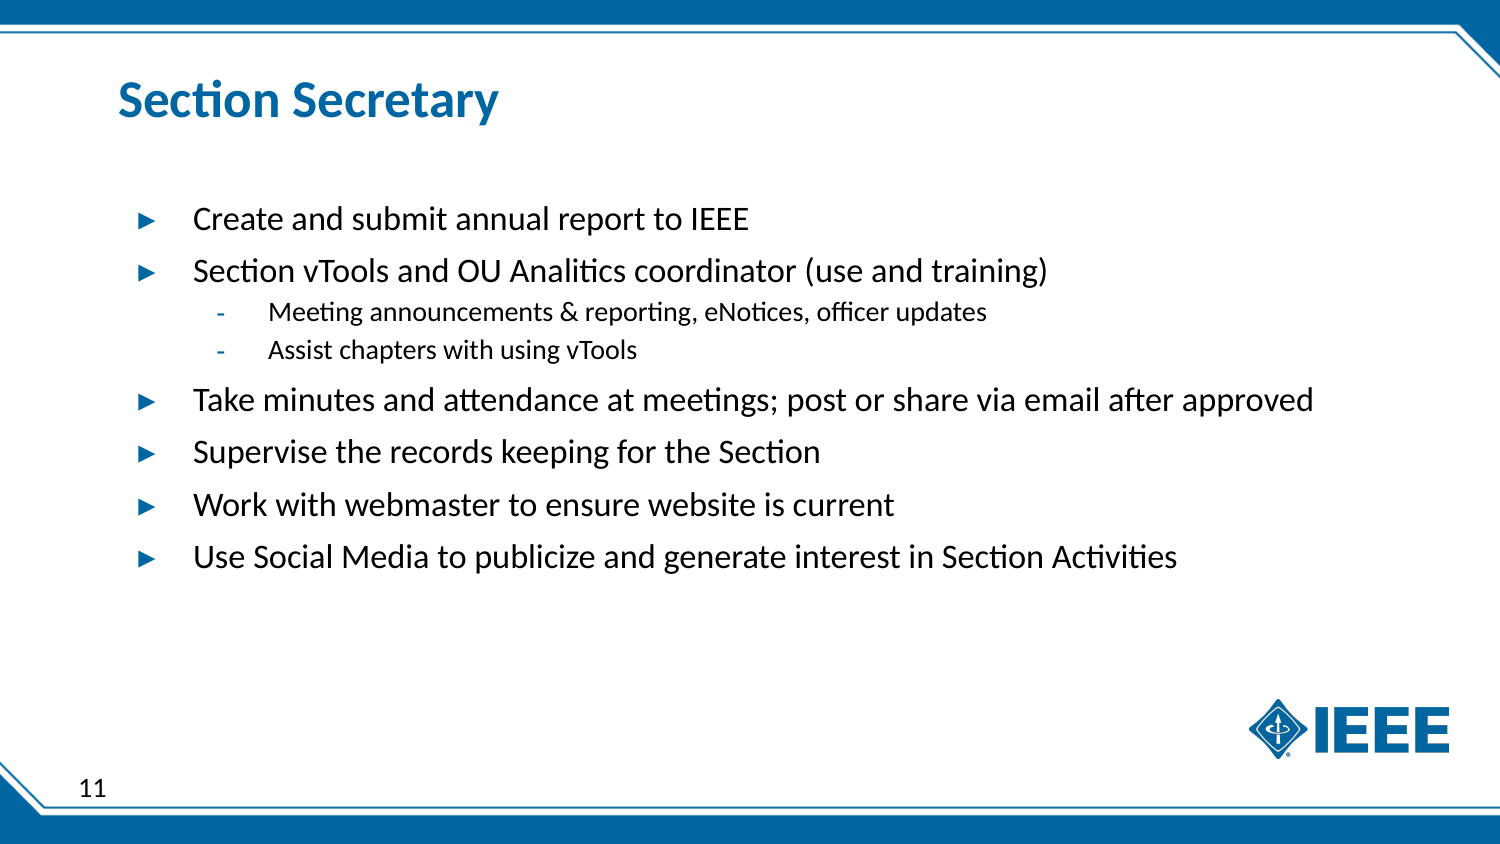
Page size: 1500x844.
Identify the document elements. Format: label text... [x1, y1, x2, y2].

title Section Secretary [103, 68, 1397, 137]
picture [0, 699, 1500, 844]
slide_number 11 [63, 763, 143, 809]
picture [0, 0, 1500, 102]
list Create and submit annual report to IEEE Section vTools and OU Analitics coordinator (use and training) Meeting announcements & reporting, eNotices, officer updates Assist chapters with using vTools Take minutes and attendance at meetings; post or share via email after approved Supervise the records keeping for the Section Work with webmaster to ensure website is current Use Social Media to publicize and generate interest in Section Activities [103, 192, 1397, 678]
